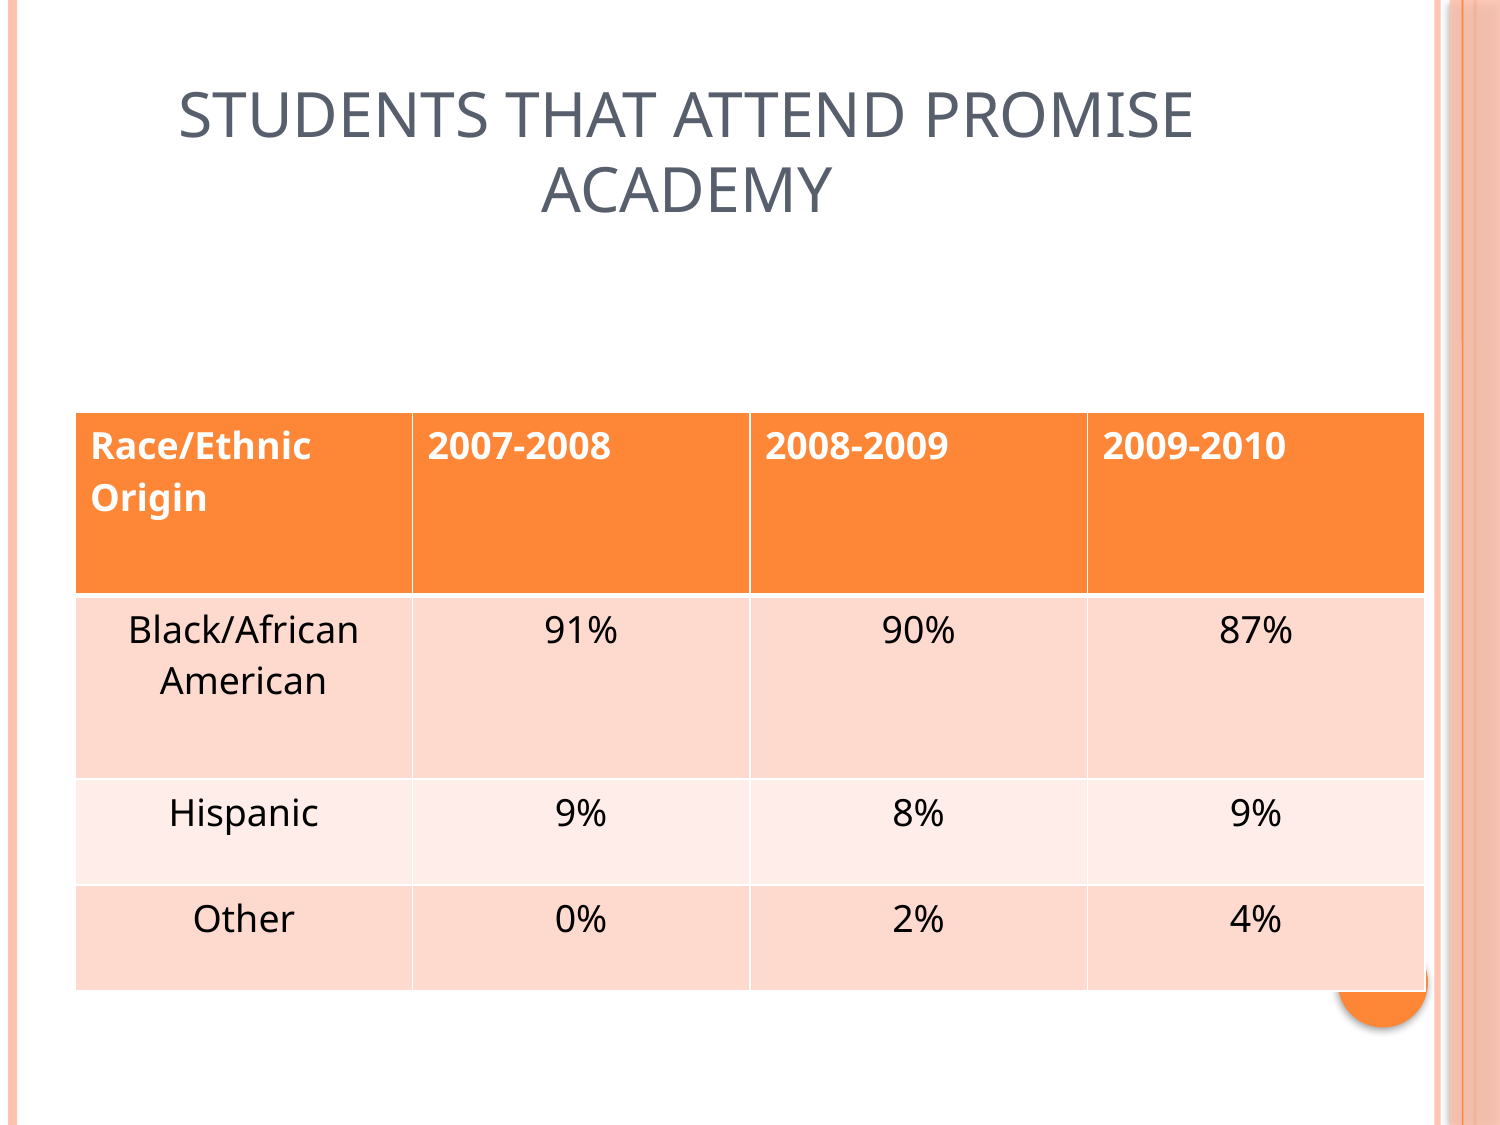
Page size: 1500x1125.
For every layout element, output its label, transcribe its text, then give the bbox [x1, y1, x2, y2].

table_cell 9% [413, 780, 749, 884]
table_header 2009-2010 [1088, 413, 1424, 593]
table_cell 87% [1088, 598, 1424, 778]
table_cell 2% [751, 886, 1087, 990]
table_cell 9% [1088, 780, 1424, 884]
table_cell 0% [413, 886, 749, 990]
title Students That Attend Promise Academy [75, 45, 1300, 233]
table_cell Hispanic [76, 780, 412, 884]
table_cell 91% [413, 598, 749, 778]
table_cell 8% [751, 780, 1087, 884]
table_cell Black/African American [76, 598, 412, 778]
table_cell Other [76, 886, 412, 990]
table_cell 4% [1088, 886, 1424, 990]
table_header 2008-2009 [751, 413, 1087, 593]
table_header Race/Ethnic Origin [76, 413, 412, 593]
table_cell 90% [751, 598, 1087, 778]
table_header 2007-2008 [413, 413, 749, 593]
